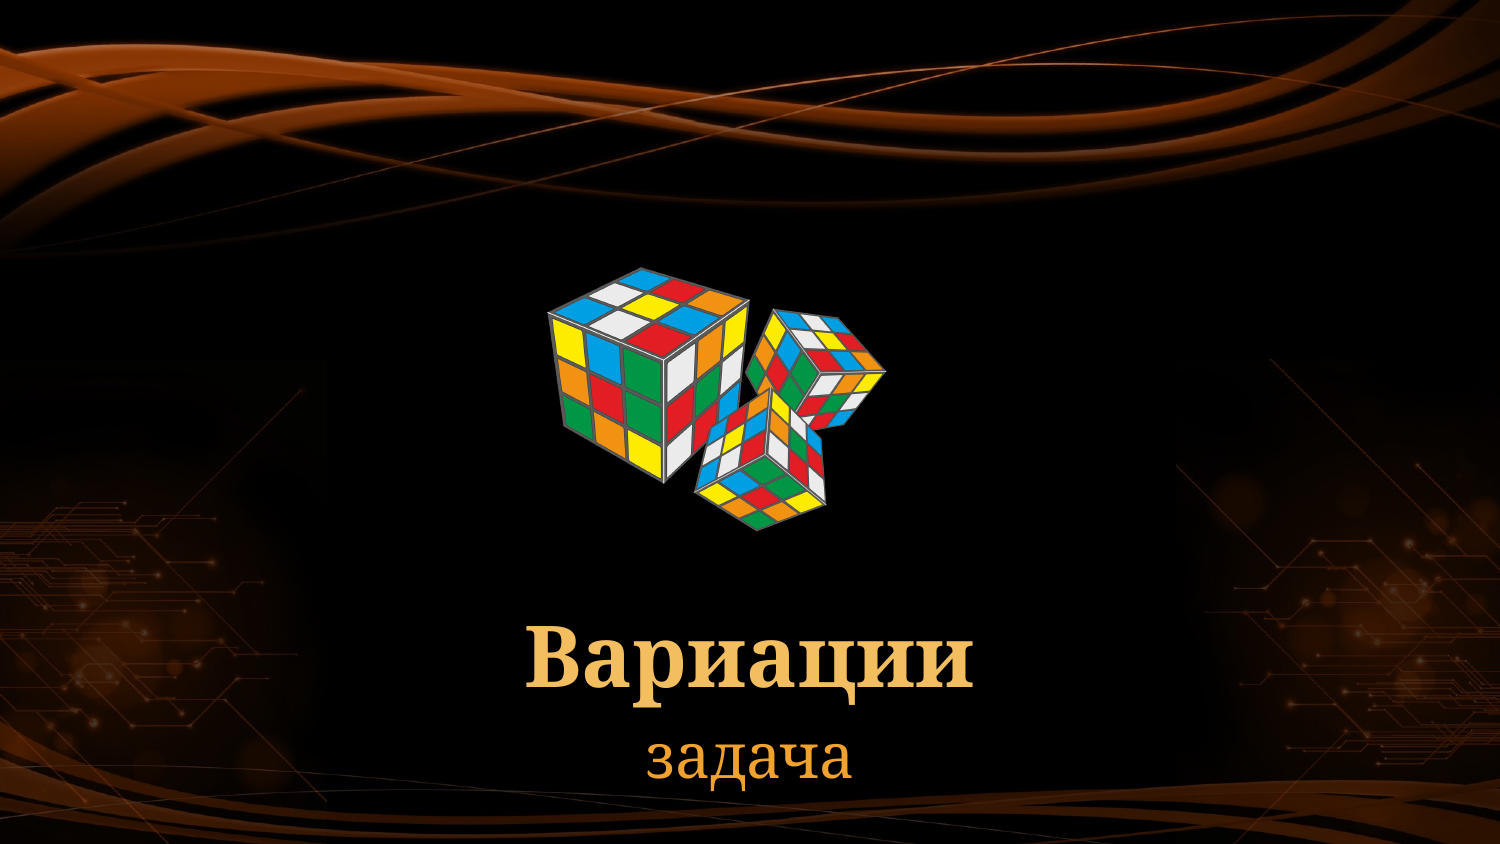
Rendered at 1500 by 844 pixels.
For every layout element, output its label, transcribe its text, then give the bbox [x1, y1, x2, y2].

title Вариации [112, 609, 1388, 708]
list задача [112, 708, 1388, 797]
picture [0, 0, 1500, 844]
